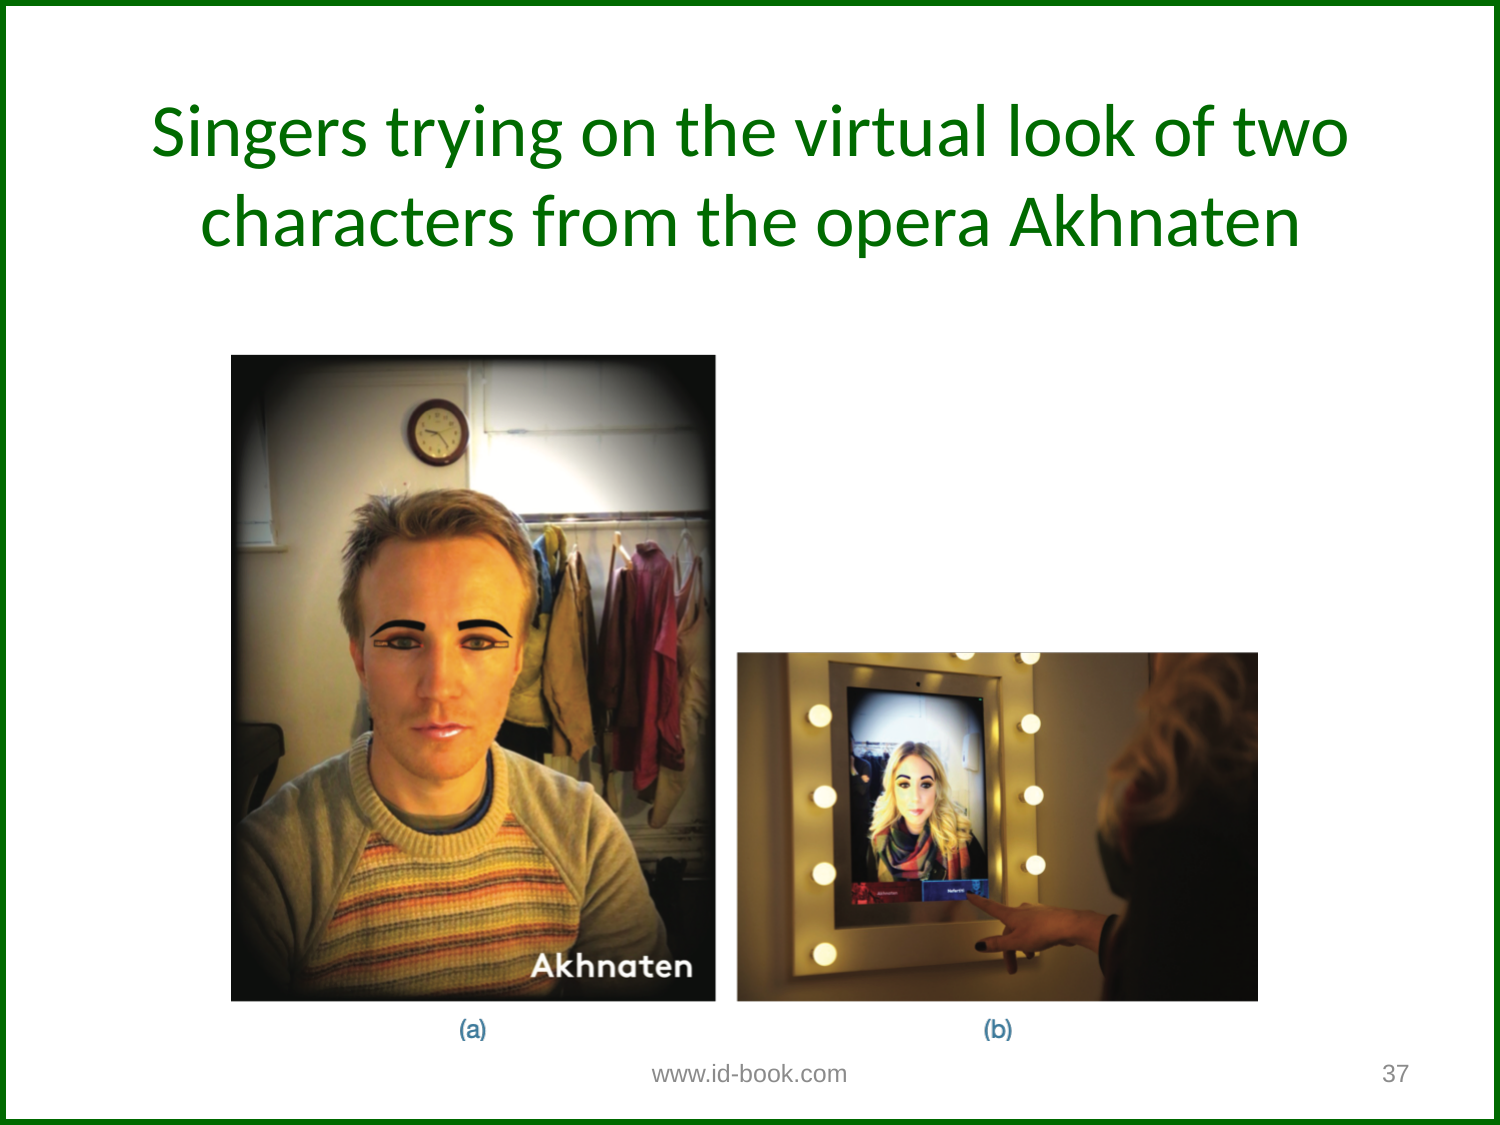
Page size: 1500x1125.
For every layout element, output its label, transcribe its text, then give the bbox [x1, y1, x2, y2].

title Singers trying on the virtual look of two characters from the opera Akhnaten [76, 78, 1427, 266]
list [229, 353, 1259, 1041]
slide_number 37 [1074, 1042, 1425, 1103]
footer www.id-book.com [512, 1049, 988, 1103]
